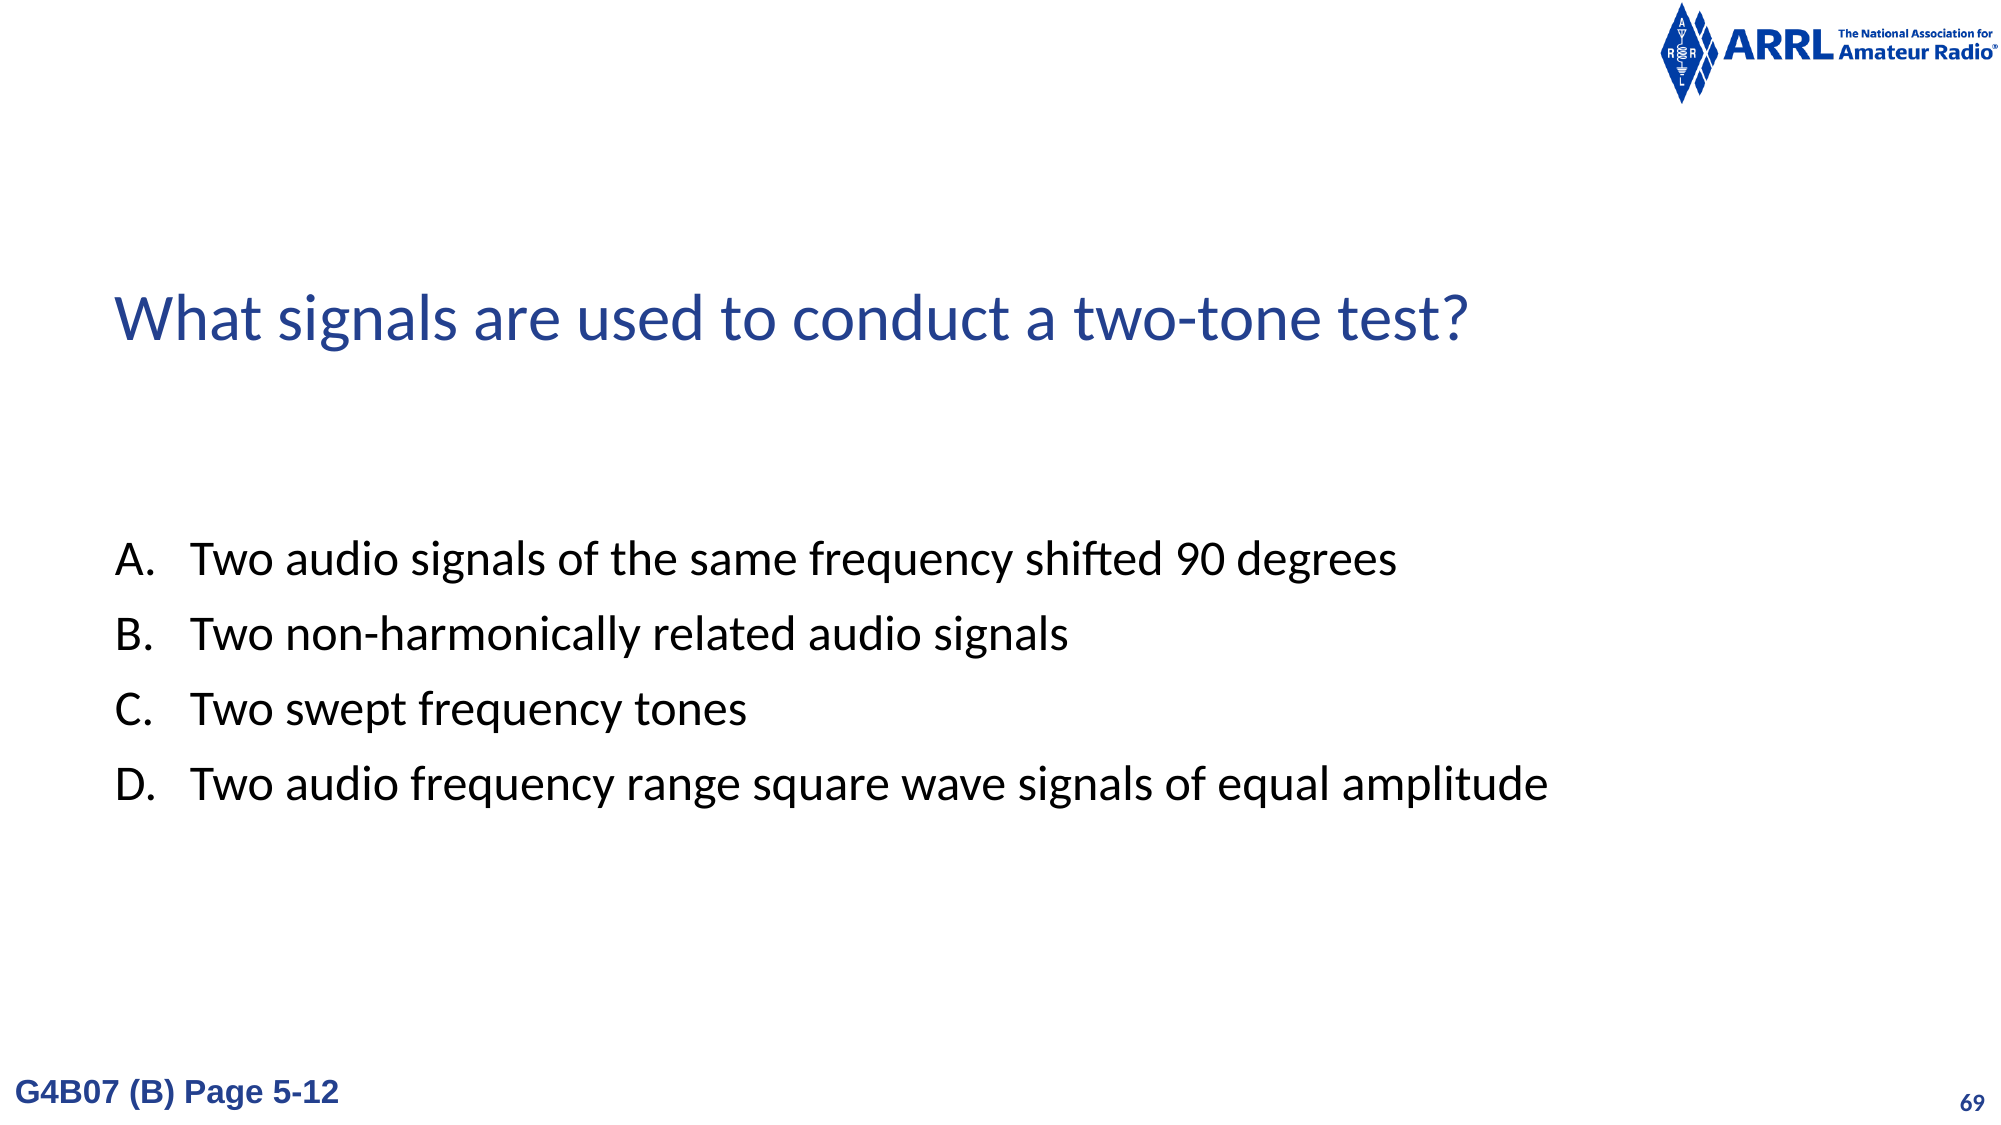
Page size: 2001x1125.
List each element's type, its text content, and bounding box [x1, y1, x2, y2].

list Two audio signals of the same frequency shifted 90 degrees Two non-harmonically related audio signals Two swept frequency tones Two audio frequency range square wave signals of equal amplitude [99, 525, 1900, 1005]
text_box 69 [1899, 1079, 2000, 1125]
picture [1658, 0, 1999, 106]
text_box G4B07 (B) Page 5-12 [0, 1062, 1313, 1118]
title What signals are used to conduct a two-tone test? [99, 249, 1900, 468]
